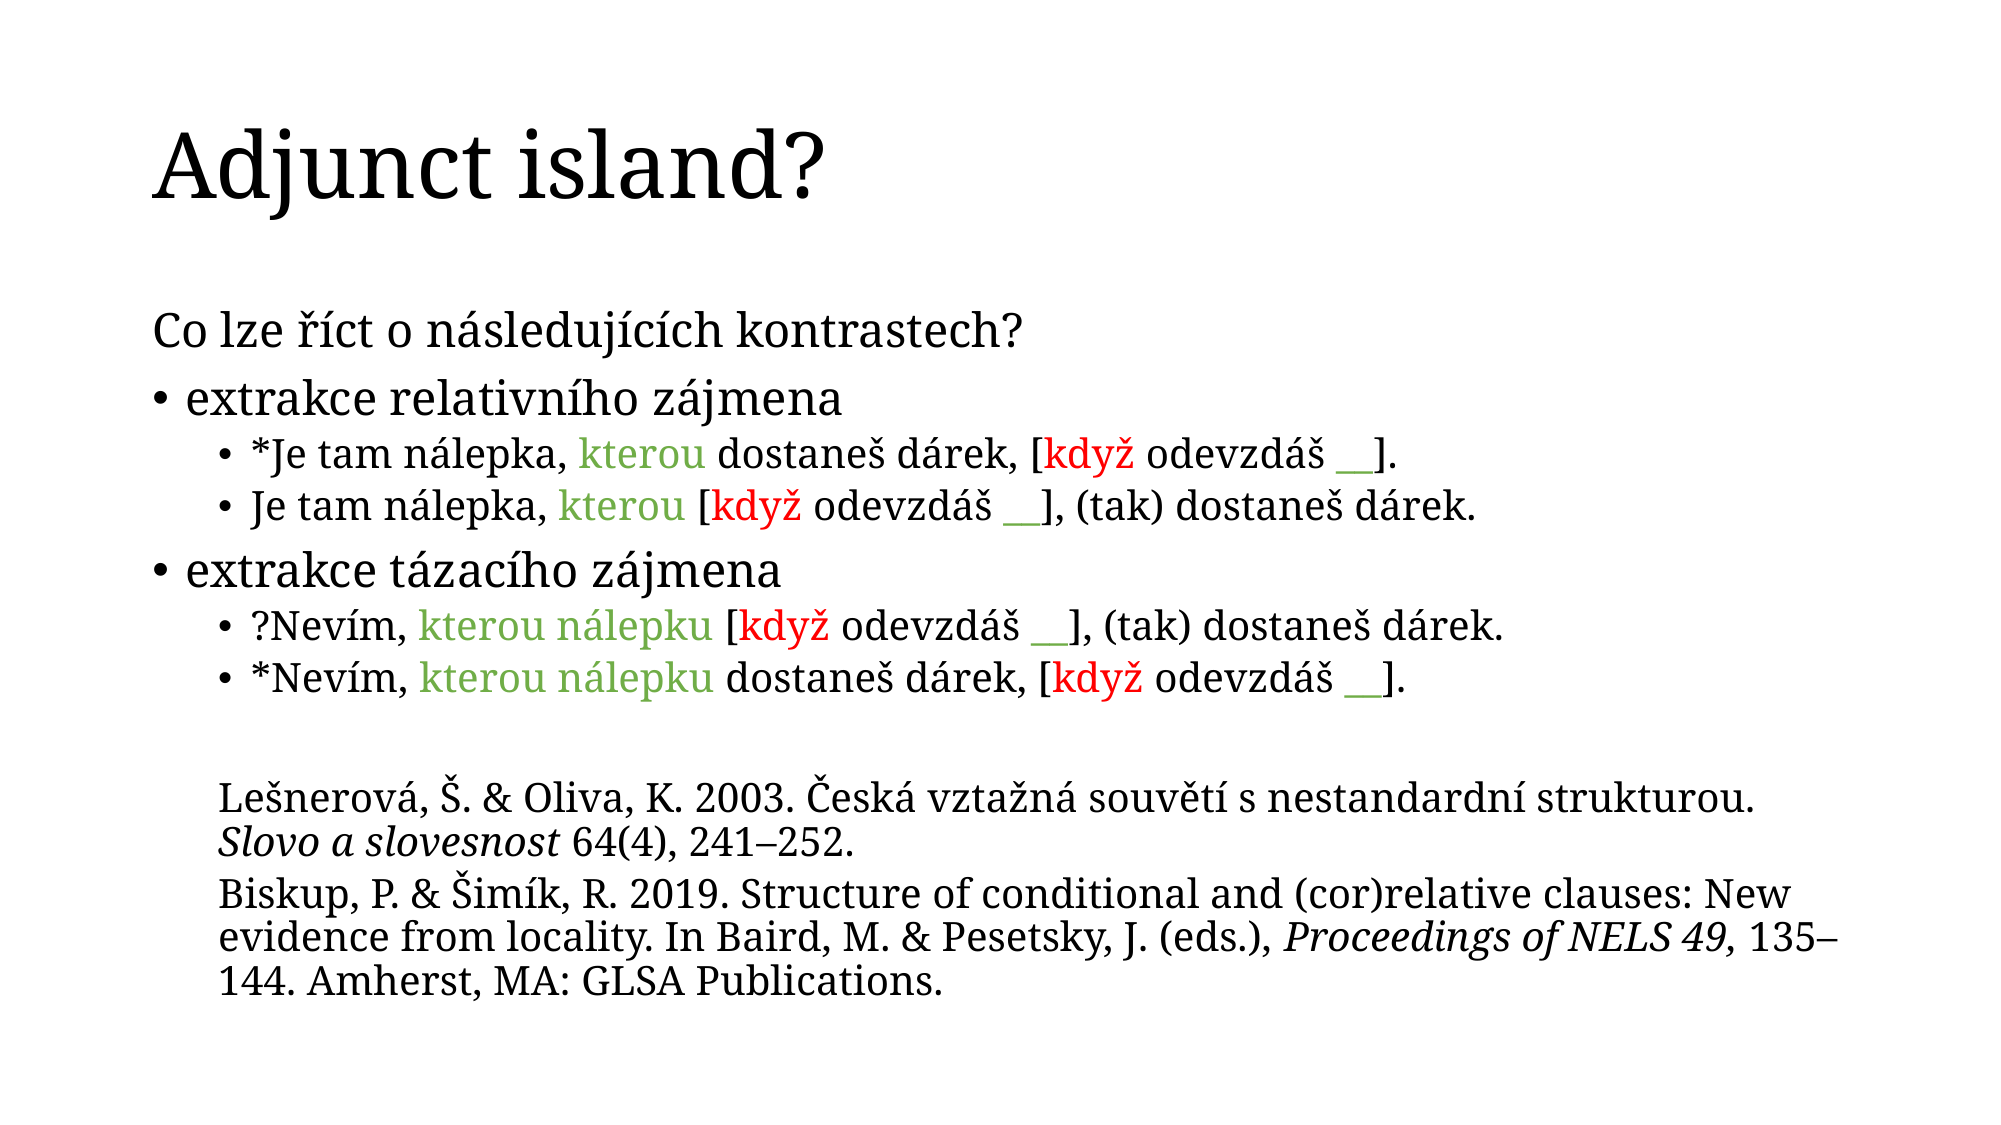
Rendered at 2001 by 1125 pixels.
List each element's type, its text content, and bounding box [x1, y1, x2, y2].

title Adjunct island? [137, 59, 1863, 278]
list Co lze říct o následujících kontrastech? extrakce relativního zájmena *Je tam nálepka, kterou dostaneš dárek, [když odevzdáš __]. Je tam nálepka, kterou [když odevzdáš __], (tak) dostaneš dárek. extrakce tázacího zájmena ?Nevím, kterou nálepku [když odevzdáš __], (tak) dostaneš dárek. *Nevím, kterou nálepku dostaneš dárek, [když odevzdáš __]. Lešnerová, Š. & Oliva, K. 2003. Česká vztažná souvětí s nestandardní strukturou. Slovo a slovesnost 64(4), 241–252. Biskup, P. & Šimík, R. 2019. Structure of conditional and (cor)relative clauses: New evidence from locality. In Baird, M. & Pesetsky, J. (eds.), Proceedings of NELS 49, 135–144. Amherst, MA: GLSA Publications. [137, 299, 1863, 1014]
